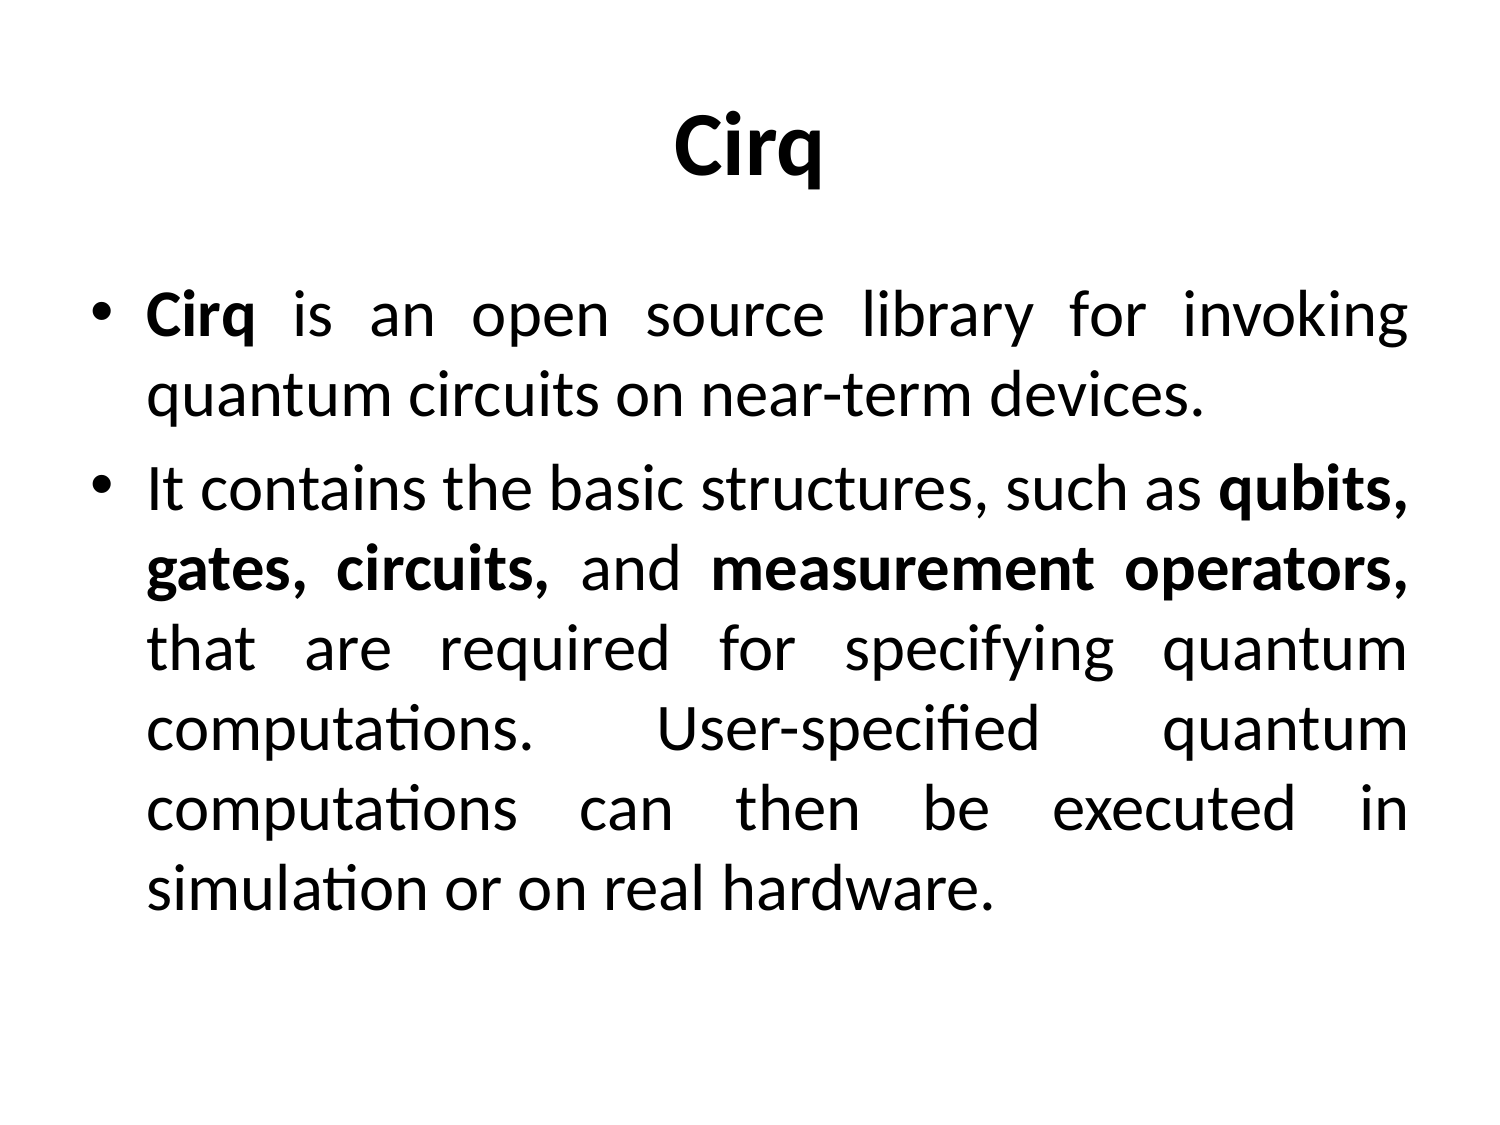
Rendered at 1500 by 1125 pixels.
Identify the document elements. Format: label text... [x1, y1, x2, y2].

title Cirq [75, 45, 1425, 233]
list Cirq is an open source library for invoking quantum circuits on near-term devices. It contains the basic structures, such as qubits, gates, circuits, and measurement operators, that are required for specifying quantum computations. User-specified quantum computations can then be executed in simulation or on real hardware. [75, 262, 1425, 1005]
